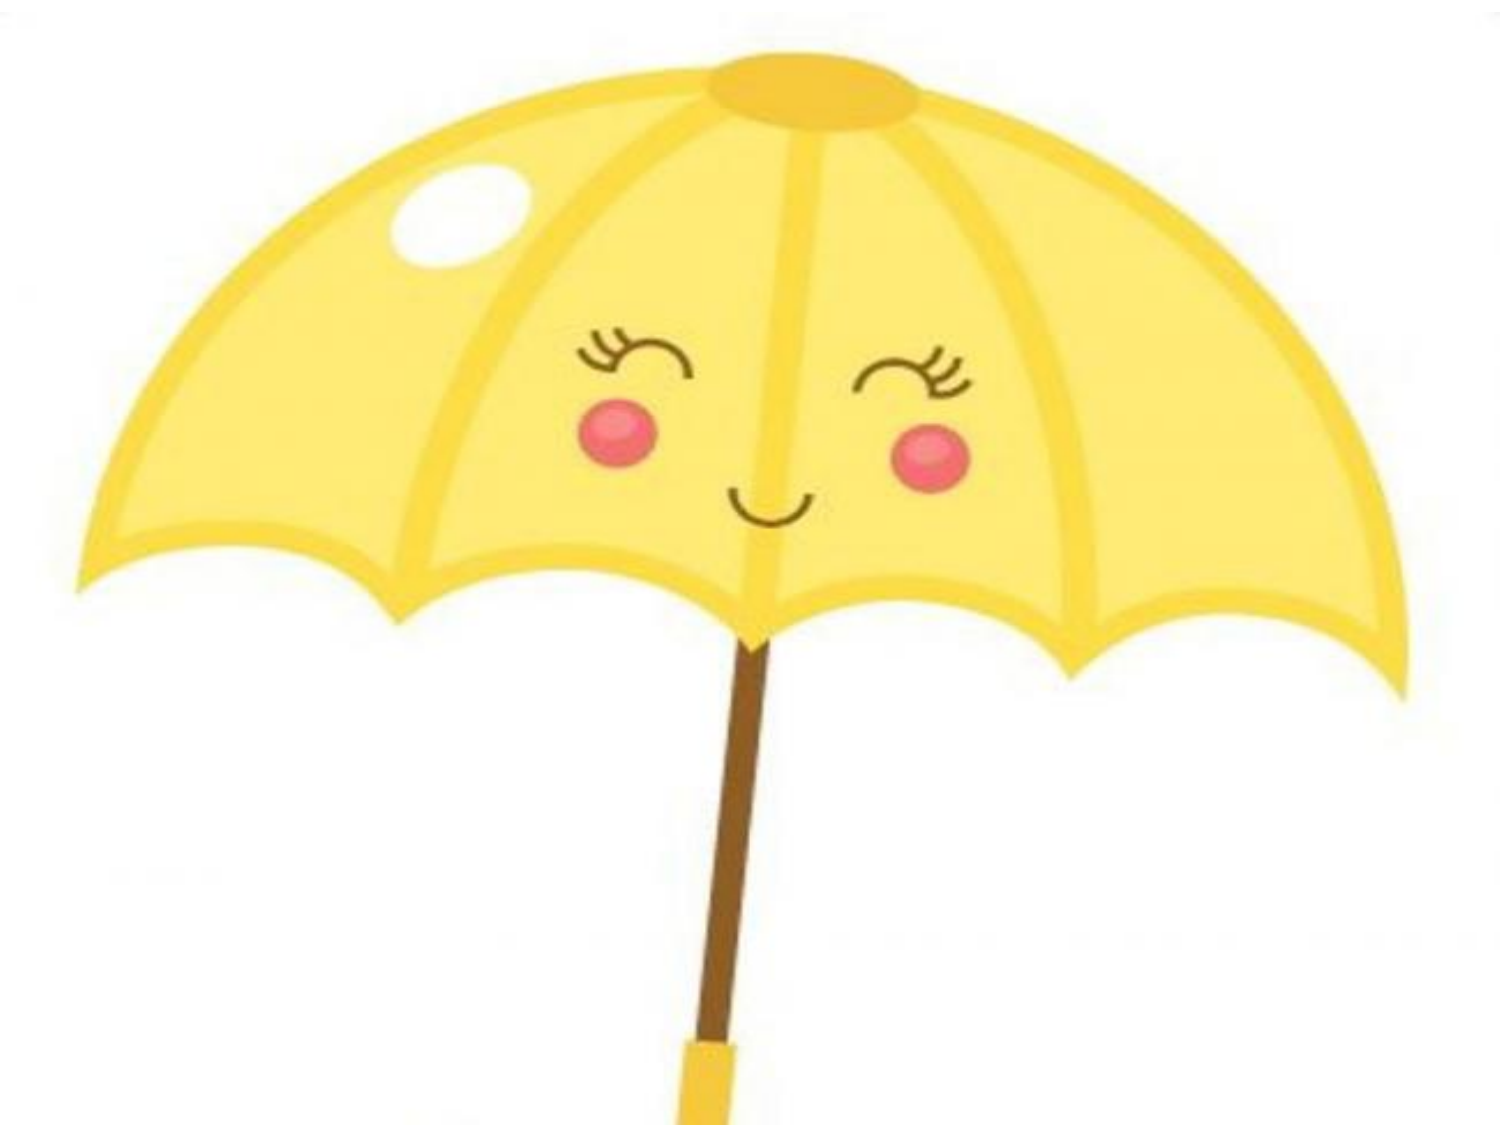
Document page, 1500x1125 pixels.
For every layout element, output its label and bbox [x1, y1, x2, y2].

list [0, 12, 1500, 1125]
